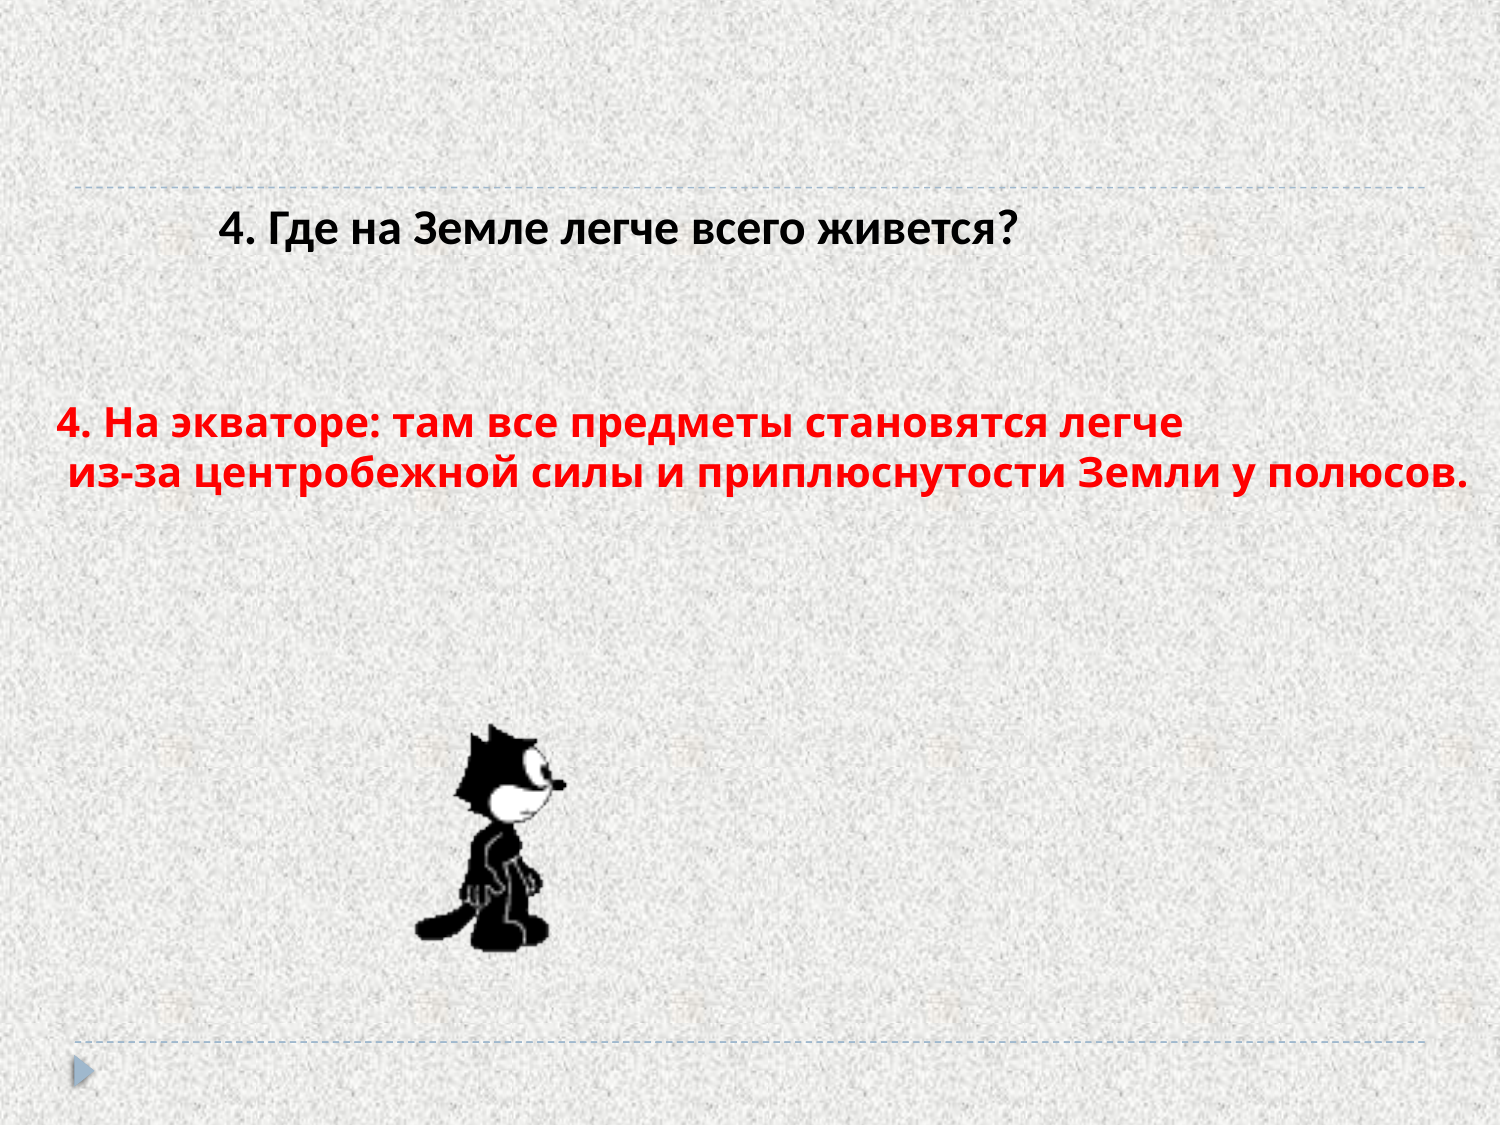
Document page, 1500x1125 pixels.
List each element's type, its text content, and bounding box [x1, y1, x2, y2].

text_box 4. На экваторе: там все предметы становятся легче из-за центробежной силы и приплюснутости Земли у полюсов. [41, 388, 1484, 554]
text_box 4. Где на Земле легче всего живется? [203, 187, 1036, 263]
picture [0, 0, 1500, 1125]
